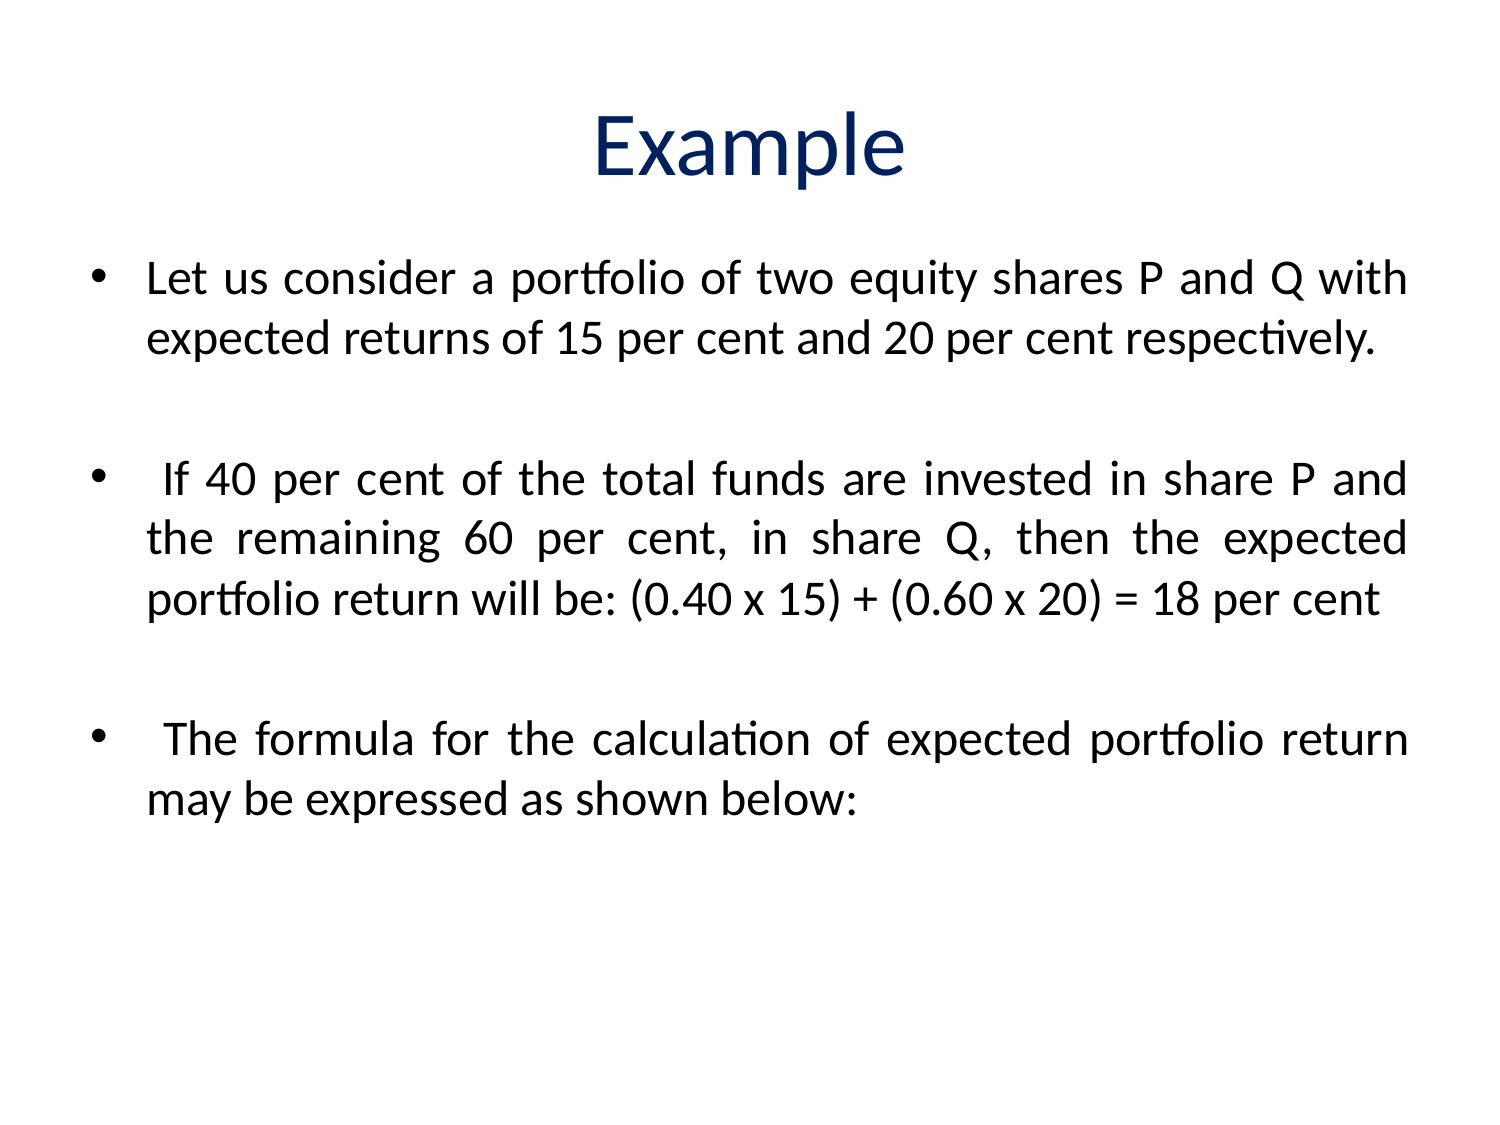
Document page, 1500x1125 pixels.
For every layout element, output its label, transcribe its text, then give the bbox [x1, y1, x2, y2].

title Example [75, 45, 1425, 233]
list Let us consider a portfolio of two equity shares P and Q with expected returns of 15 per cent and 20 per cent respectively. If 40 per cent of the total funds are invested in share P and the remaining 60 per cent, in share Q, then the expected portfolio return will be: (0.40 x 15) + (0.60 x 20) = 18 per cent The formula for the calculation of expected portfolio return may be expressed as shown below: [75, 237, 1425, 1025]
